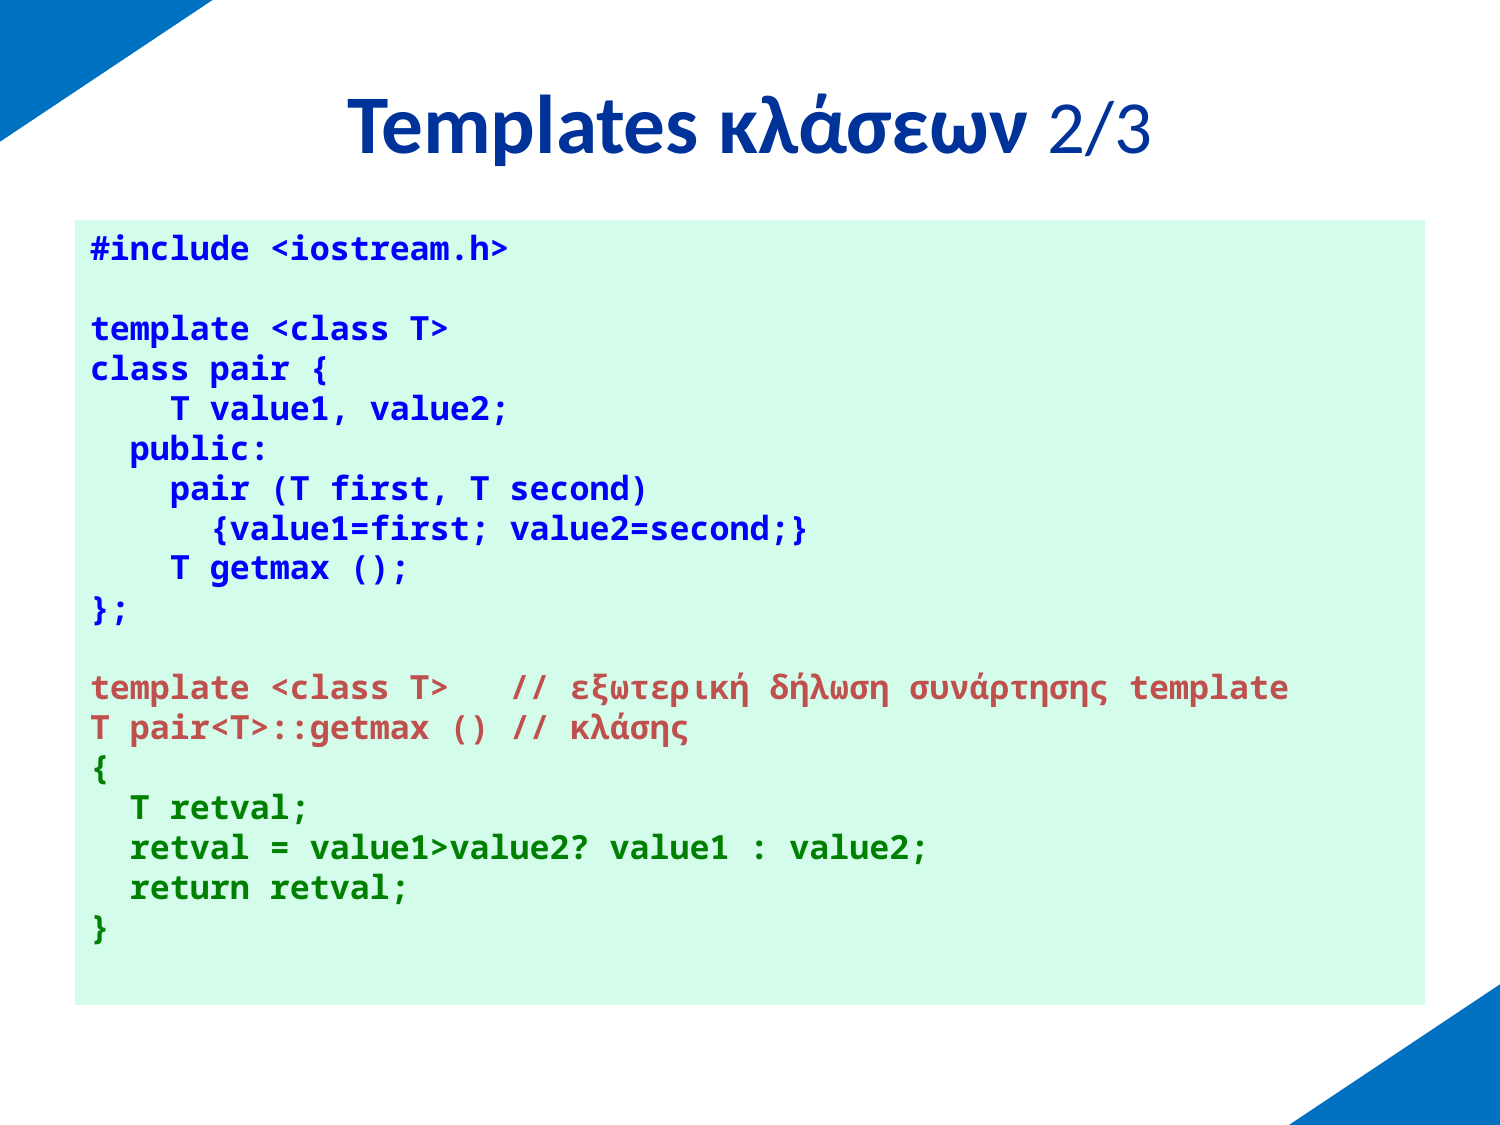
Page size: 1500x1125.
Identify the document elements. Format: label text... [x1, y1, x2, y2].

list #include <iostream.h> template <class T> class pair { T value1, value2; public: pair (T first, T second) {value1=first; value2=second;} T getmax (); }; template <class T> // εξωτερική δήλωση συνάρτησης template T pair<T>::getmax () // κλάσης { T retval; retval = value1>value2? value1 : value2; return retval; } [75, 219, 1425, 1005]
title Templates κλάσεων 2/3 [75, 45, 1425, 197]
